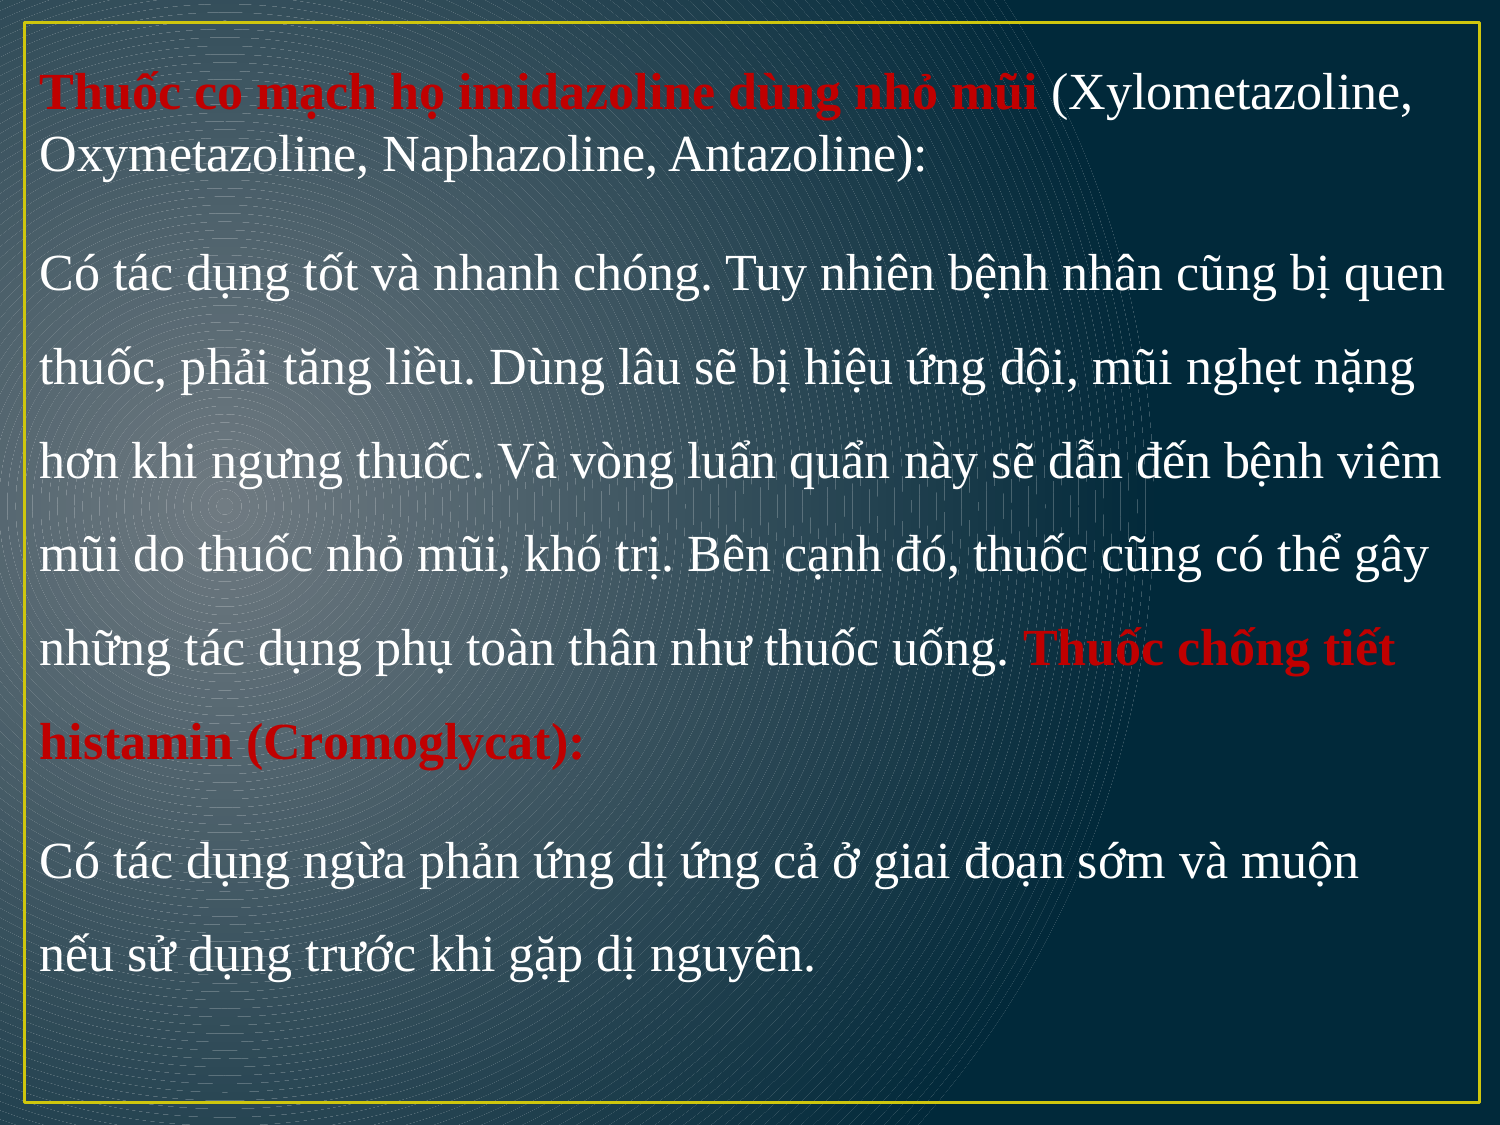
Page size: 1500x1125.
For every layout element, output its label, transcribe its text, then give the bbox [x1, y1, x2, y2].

text_box Thuốc co mạch họ imidazoline dùng nhỏ mũi (Xylometazoline, Oxymetazoline, Naphazoline, Antazoline): Có tác dụng tốt và nhanh chóng. Tuy nhiên bệnh nhân cũng bị quen thuốc, phải tăng liều. Dùng lâu sẽ bị hiệu ứng dội, mũi nghẹt nặng hơn khi ngưng thuốc. Và vòng luẩn quẩn này sẽ dẫn đến bệnh viêm mũi do thuốc nhỏ mũi, khó trị. Bên cạnh đó, thuốc cũng có thể gây những tác dụng phụ toàn thân như thuốc uống. Thuốc chống tiết histamin (Cromoglycat): Có tác dụng ngừa phản ứng dị ứng cả ở giai đoạn sớm và muộn nếu sử dụng trước khi gặp dị nguyên. [24, 49, 1463, 990]
